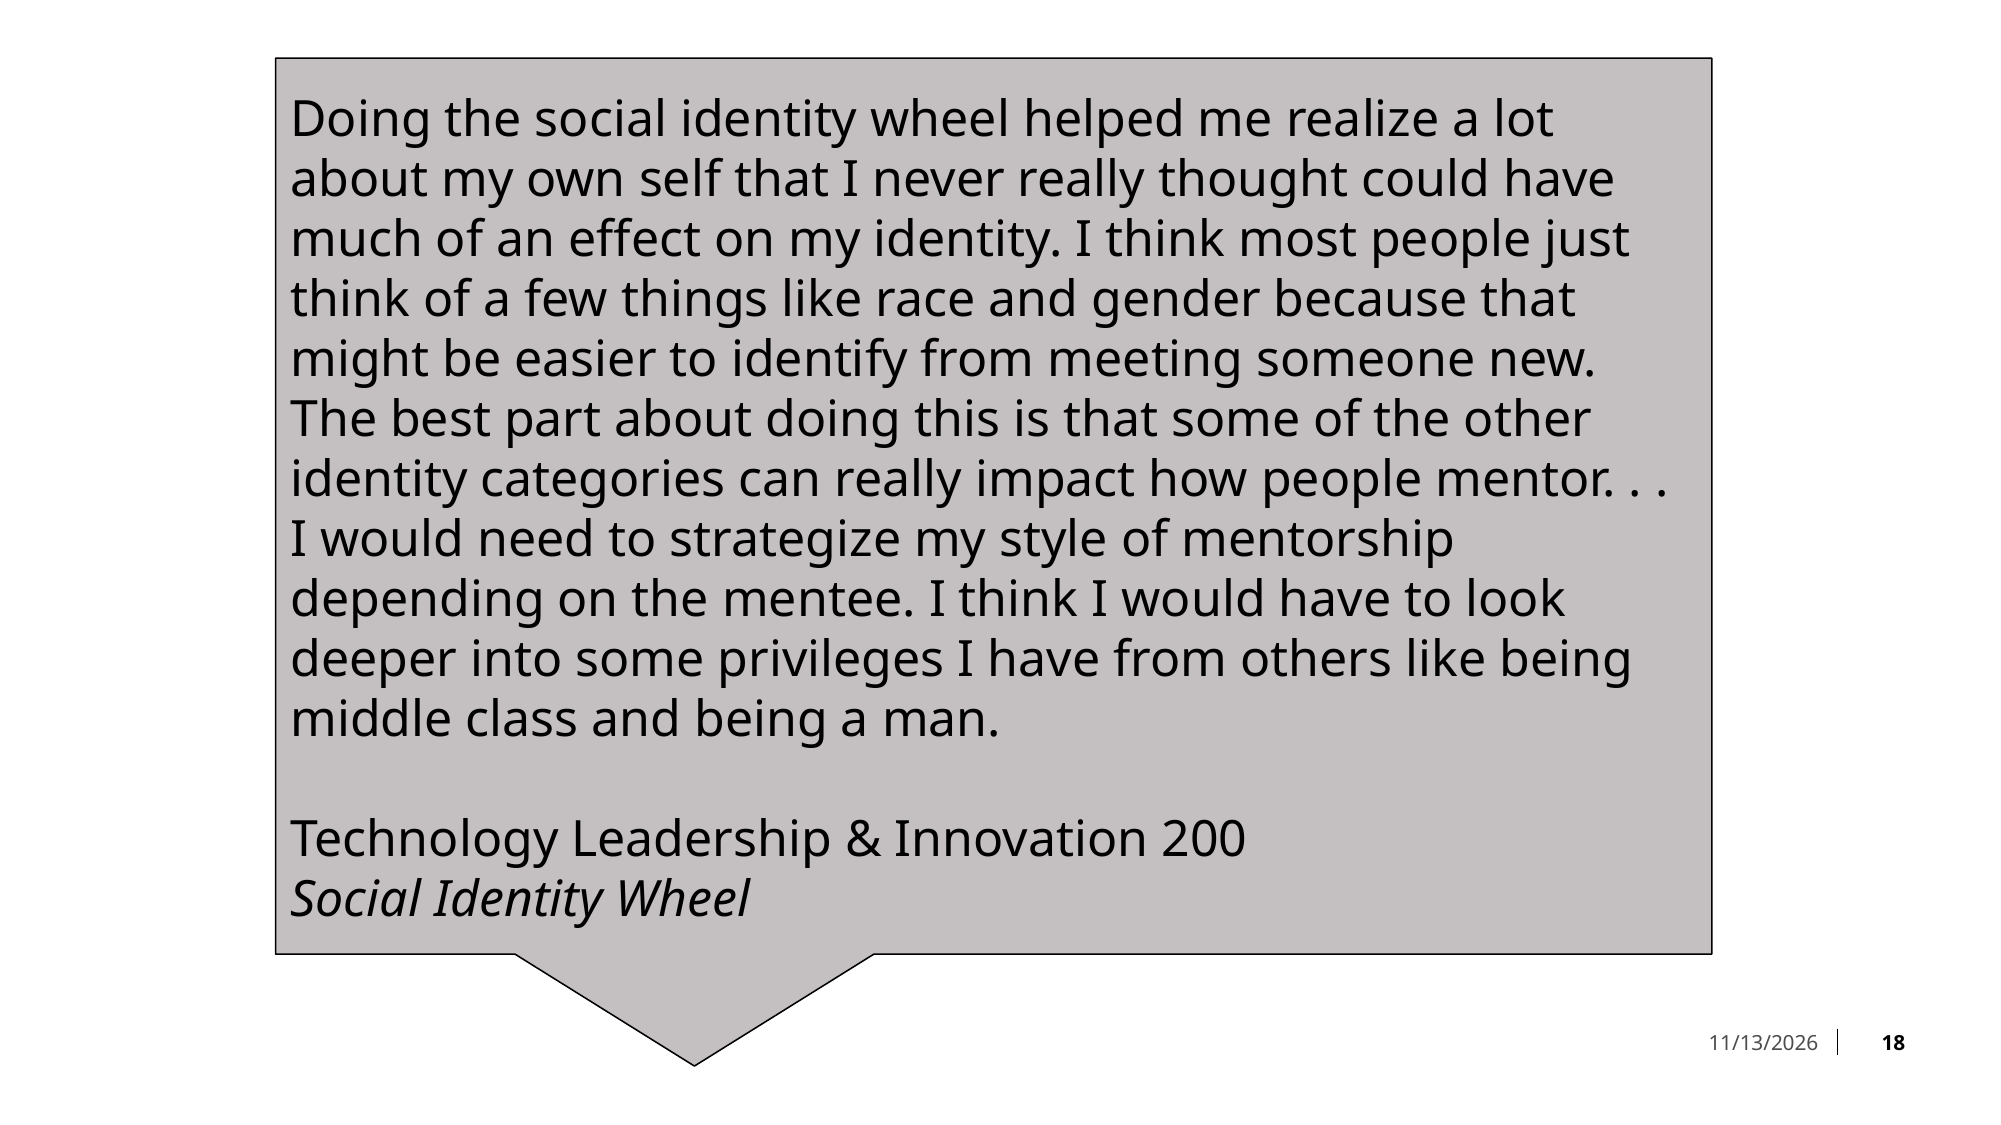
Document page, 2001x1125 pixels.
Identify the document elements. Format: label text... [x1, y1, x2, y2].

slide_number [1665, 1017, 1834, 1071]
text_box Doing the social identity wheel helped me realize a lot about my own self that I never really thought could have much of an effect on my identity. I think most people just think of a few things like race and gender because that might be easier to identify from meeting someone new. The best part about doing this is that some of the other identity categories can really impact how people mentor. . . I would need to strategize my style of mentorship depending on the mentee. I think I would have to look deeper into some privileges I have from others like being middle class and being a man. Technology Leadership & Innovation 200 Social Identity Wheel [274, 57, 1713, 1067]
slide_number 18 [1853, 1013, 1934, 1074]
